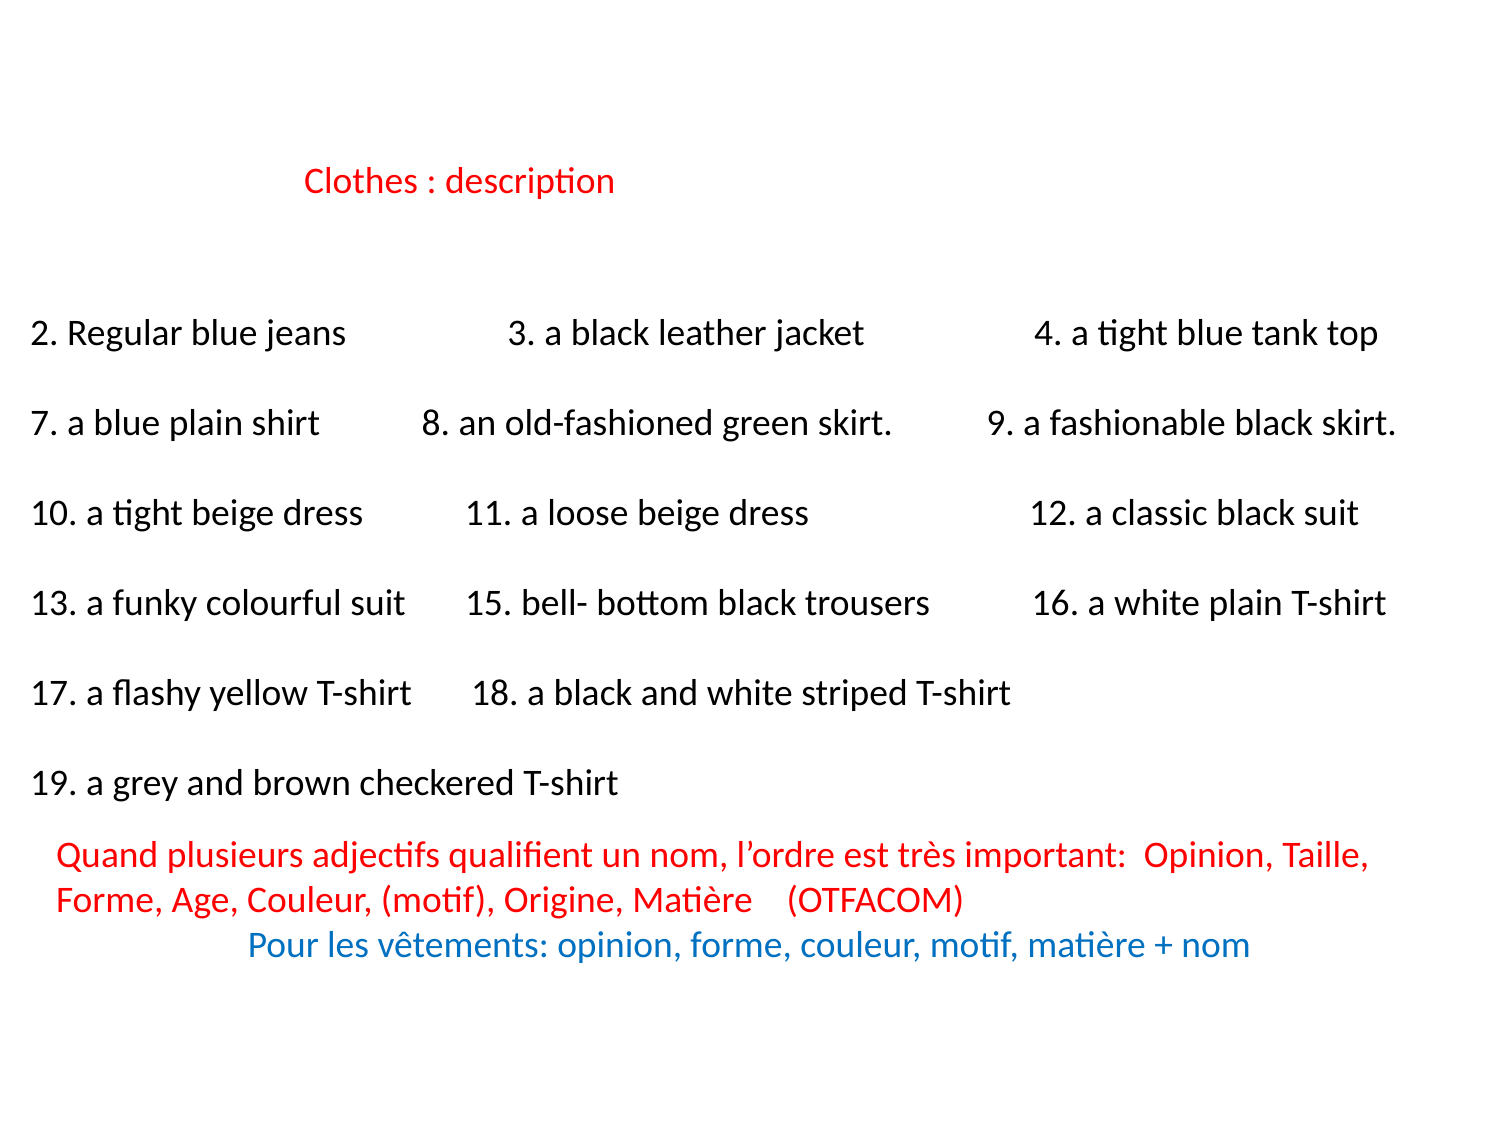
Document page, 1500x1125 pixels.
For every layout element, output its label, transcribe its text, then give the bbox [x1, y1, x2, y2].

text_box Clothes : description [289, 148, 892, 209]
text_box 2. Regular blue jeans 3. a black leather jacket 4. a tight blue tank top 7. a blue plain shirt 8. an old-fashioned green skirt. 9. a fashionable black skirt. 10. a tight beige dress 11. a loose beige dress 12. a classic black suit 13. a funky colourful suit 15. bell- bottom black trousers 16. a white plain T-shirt 17. a flashy yellow T-shirt 18. a black and white striped T-shirt 19. a grey and brown checkered T-shirt [15, 255, 1498, 811]
text_box Quand plusieurs adjectifs qualifient un nom, l’ordre est très important: Opinion, Taille, Forme, Age, Couleur, (motif), Origine, Matière (OTFACOM) Pour les vêtements: opinion, forme, couleur, motif, matière + nom [41, 822, 1459, 1017]
